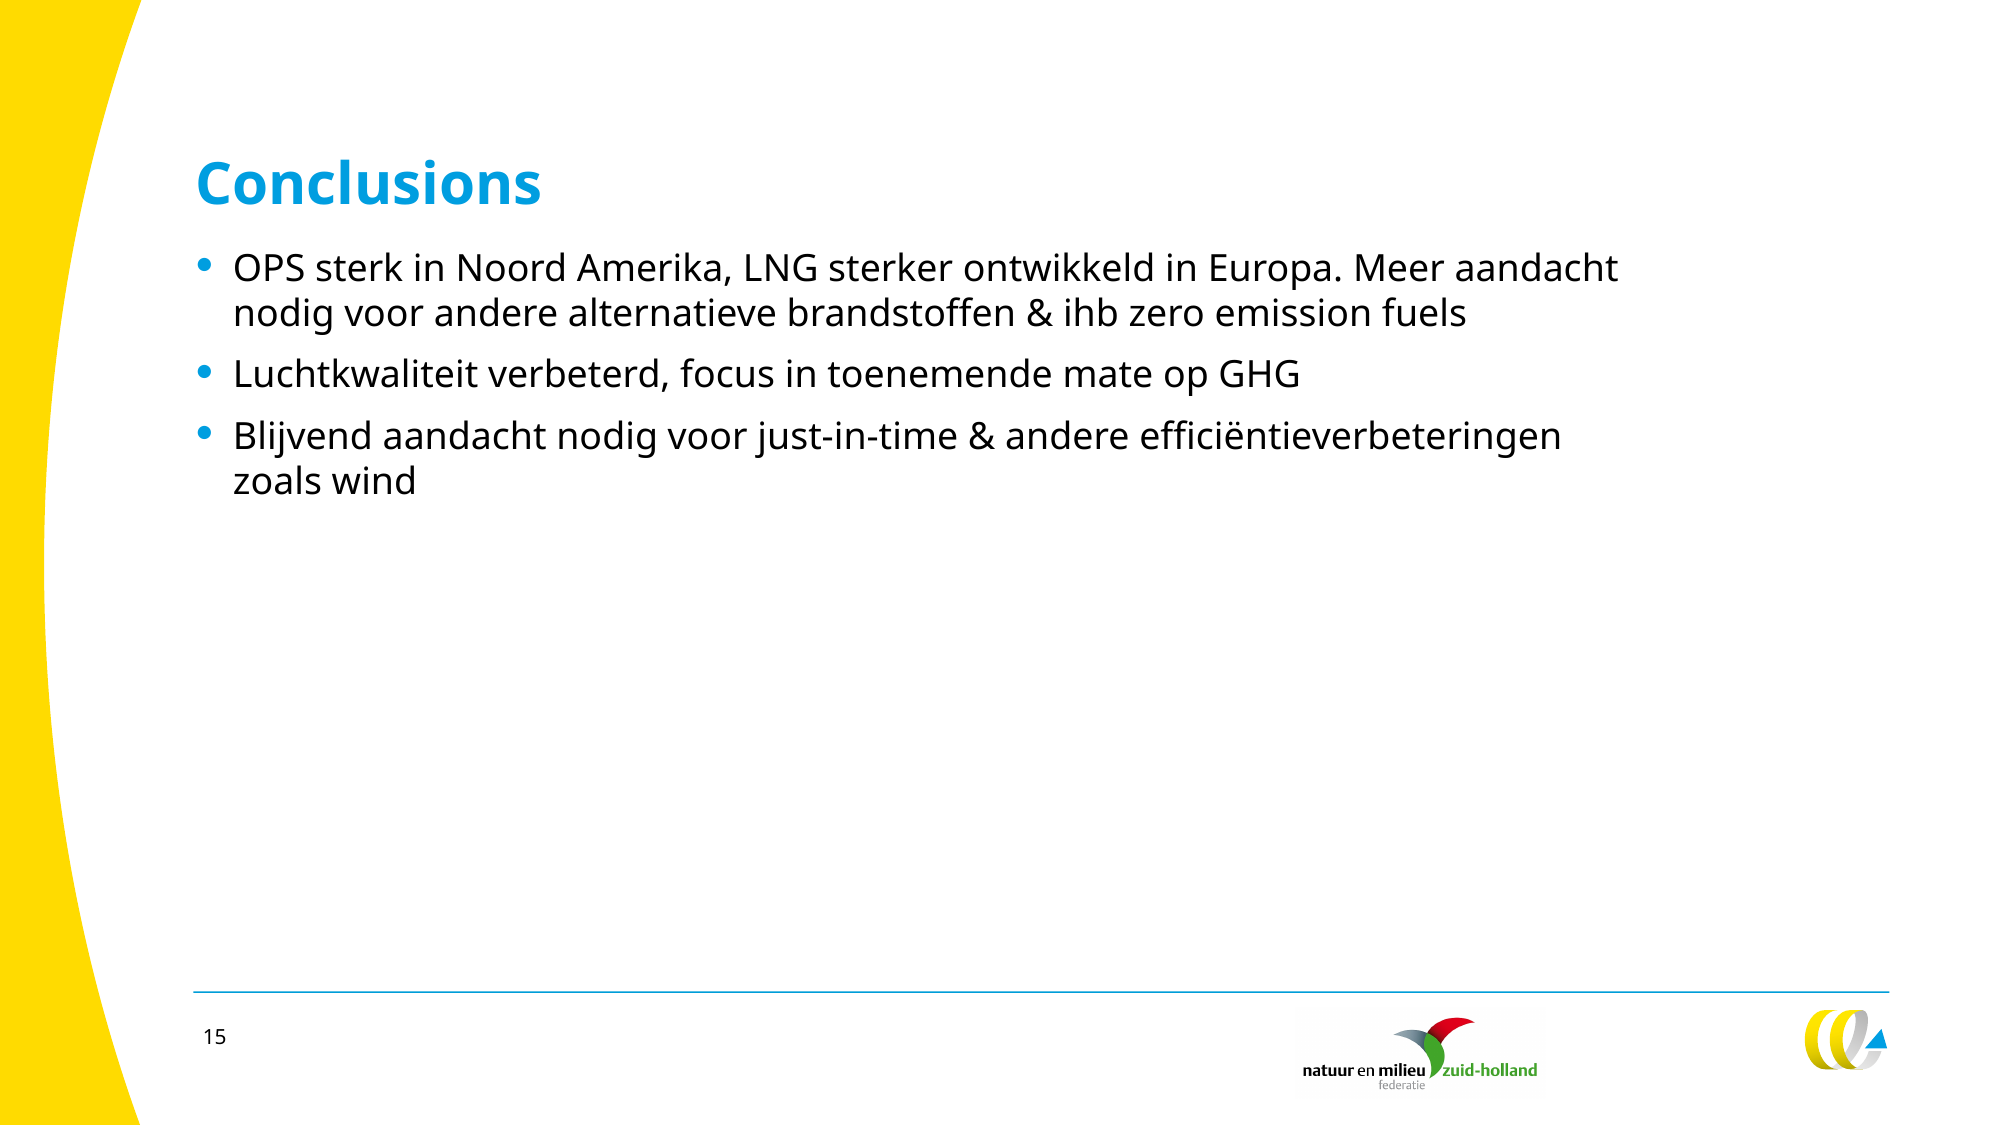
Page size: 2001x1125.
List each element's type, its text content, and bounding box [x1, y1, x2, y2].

list OPS sterk in Noord Amerika, LNG sterker ontwikkeld in Europa. Meer aandacht nodig voor andere alternatieve brandstoffen & ihb zero emission fuels Luchtkwaliteit verbeterd, focus in toenemende mate op GHG Blijvend aandacht nodig voor just-in-time & andere efficiëntieverbeteringen zoals wind [195, 243, 1627, 988]
slide_number 15 [159, 1023, 227, 1059]
picture [1804, 1010, 1882, 1070]
picture [1295, 1007, 1546, 1099]
title Conclusions [195, 78, 1881, 217]
